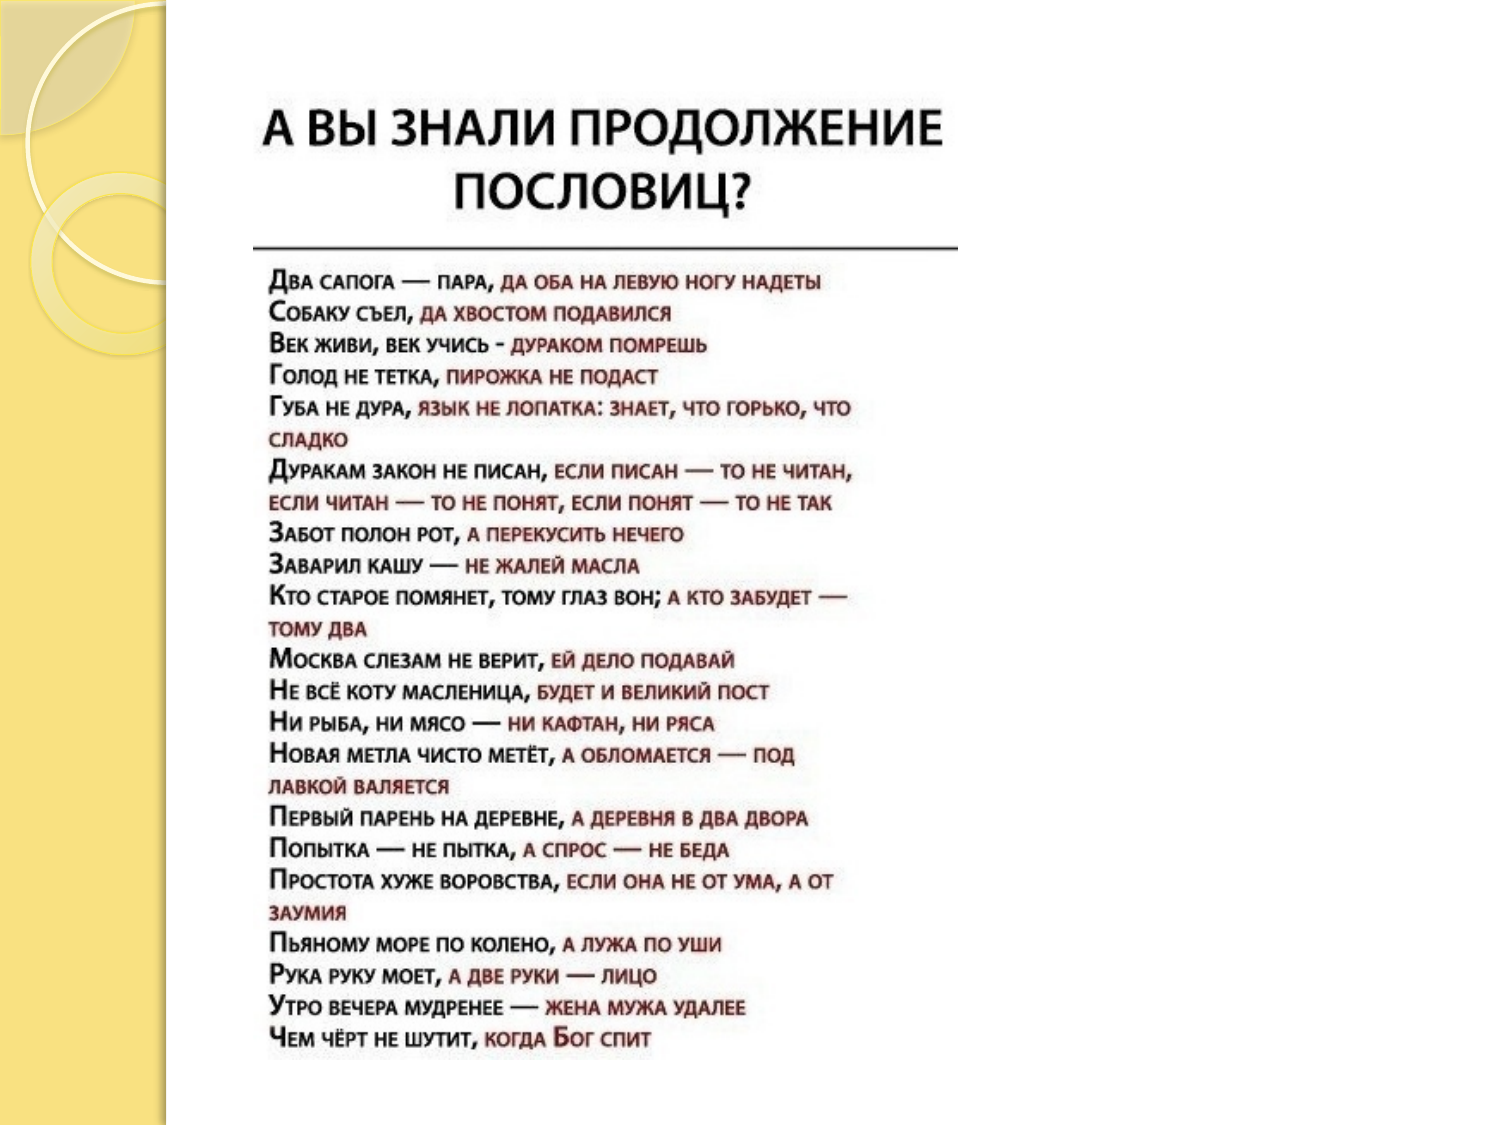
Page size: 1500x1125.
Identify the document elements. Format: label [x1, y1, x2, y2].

list [253, 77, 958, 1061]
